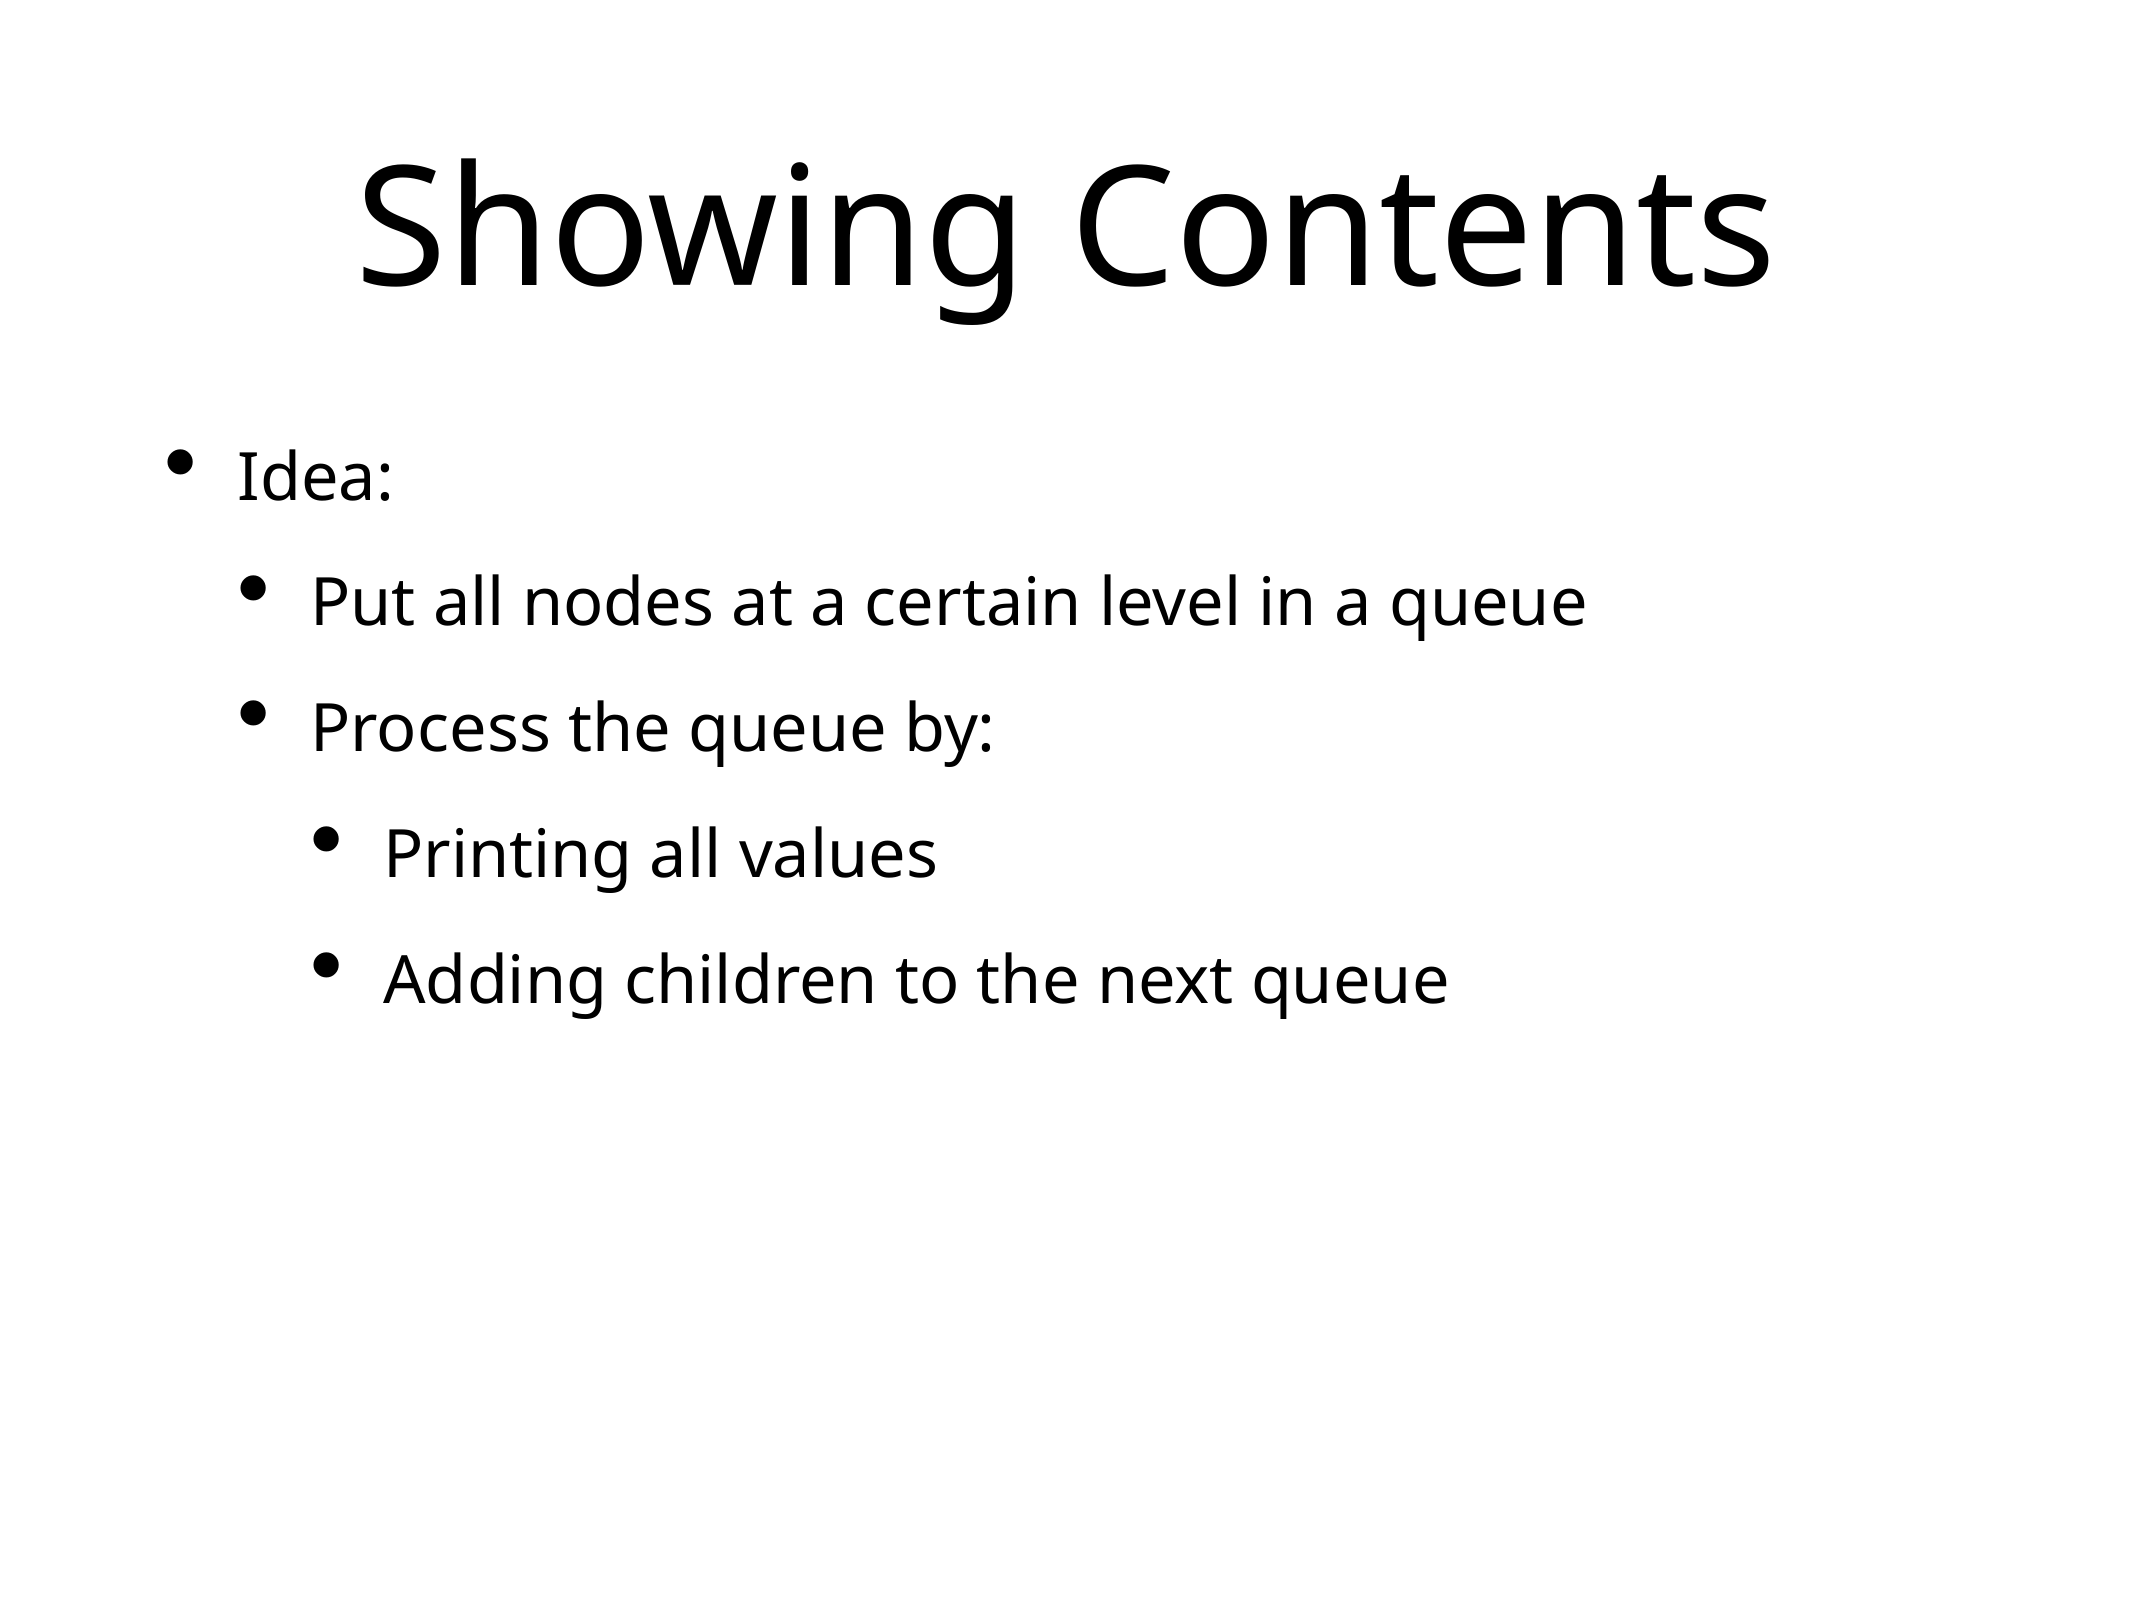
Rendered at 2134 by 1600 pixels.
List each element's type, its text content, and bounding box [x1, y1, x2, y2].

list Idea: Put all nodes at a certain level in a queue Process the queue by: Printing all values Adding children to the next queue [155, 424, 1978, 1457]
title Showing Contents [155, 41, 1978, 397]
